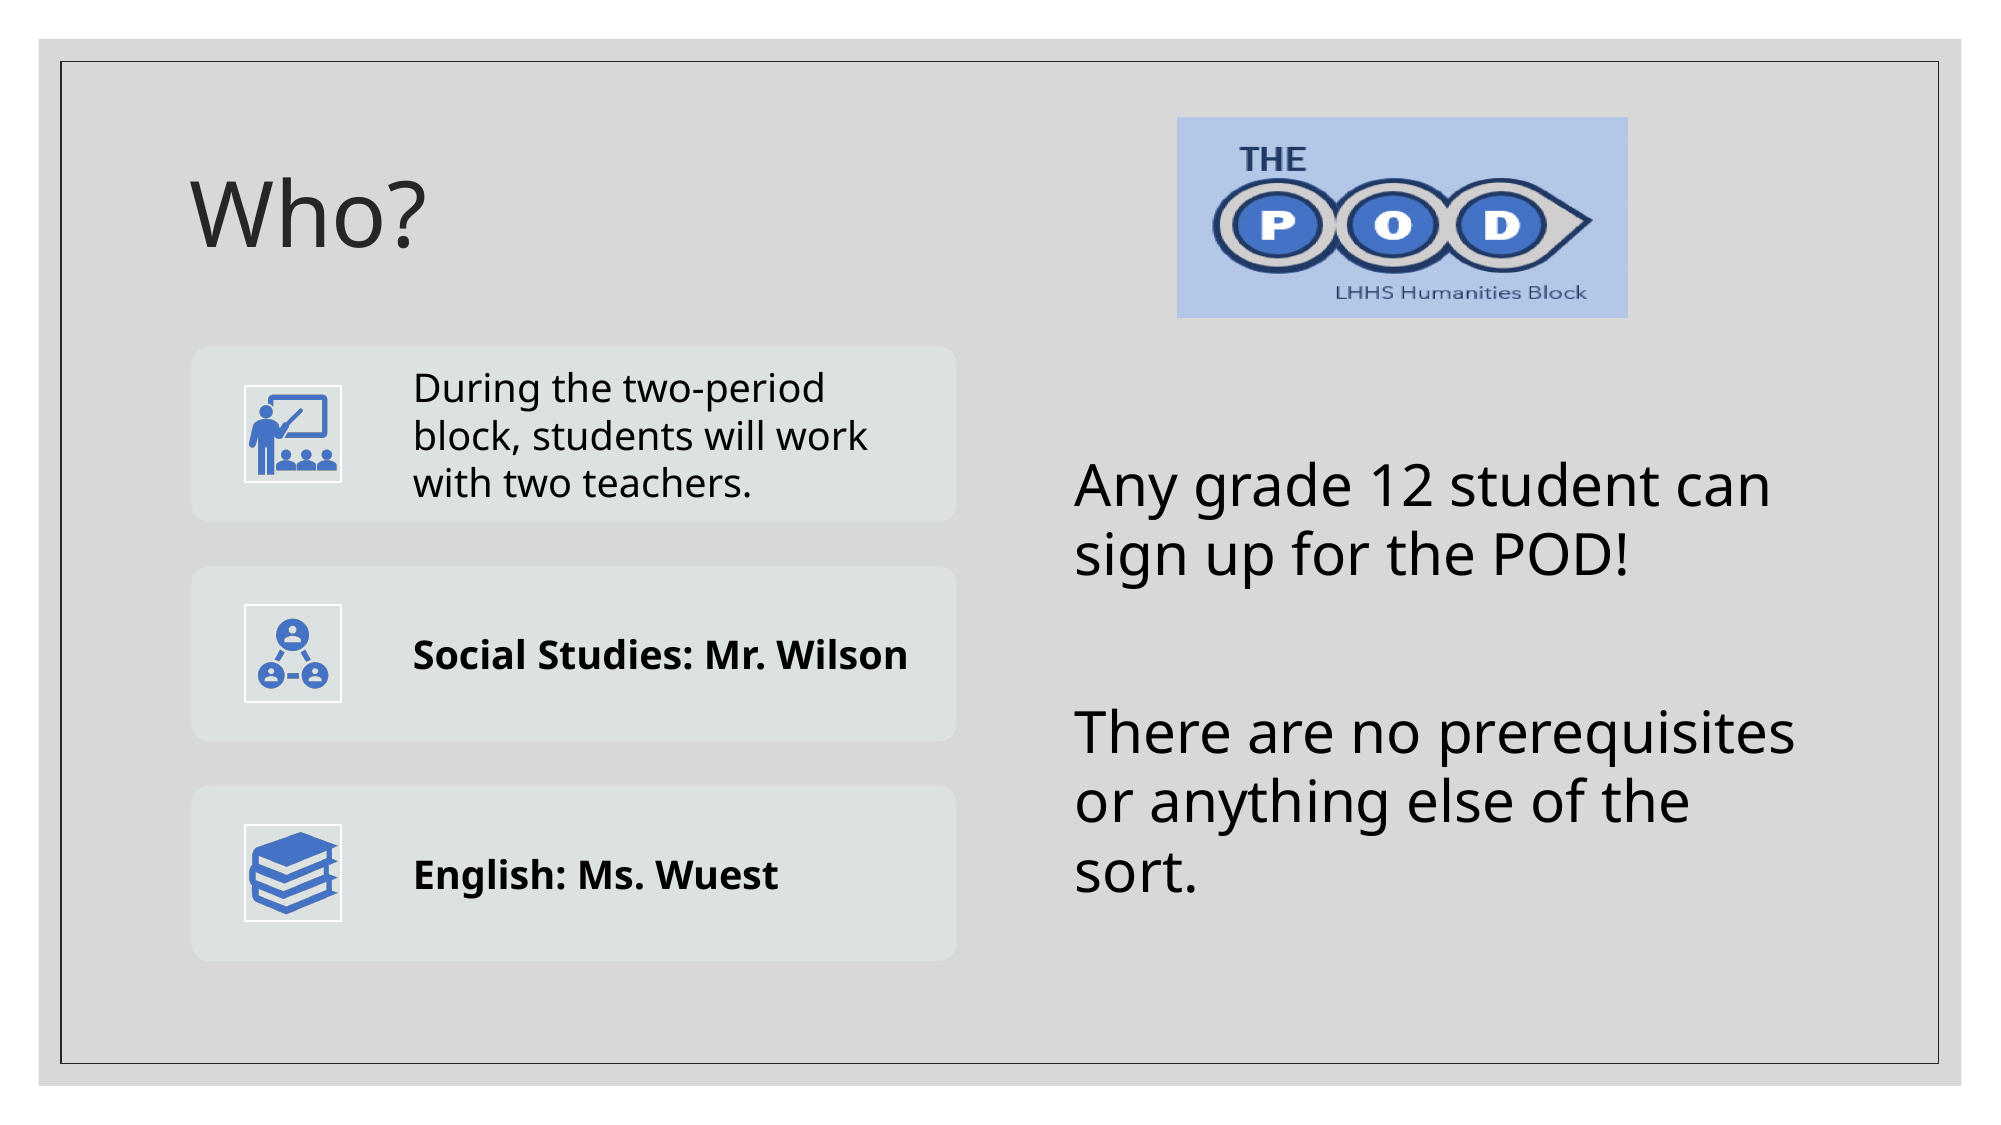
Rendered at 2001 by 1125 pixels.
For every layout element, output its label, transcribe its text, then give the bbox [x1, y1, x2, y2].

title Who? [174, 105, 1825, 331]
picture [1177, 117, 1628, 318]
list Any grade 12 student can sign up for the POD! There are no prerequisites or anything else of the sort. [1059, 440, 1825, 960]
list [191, 346, 957, 962]
